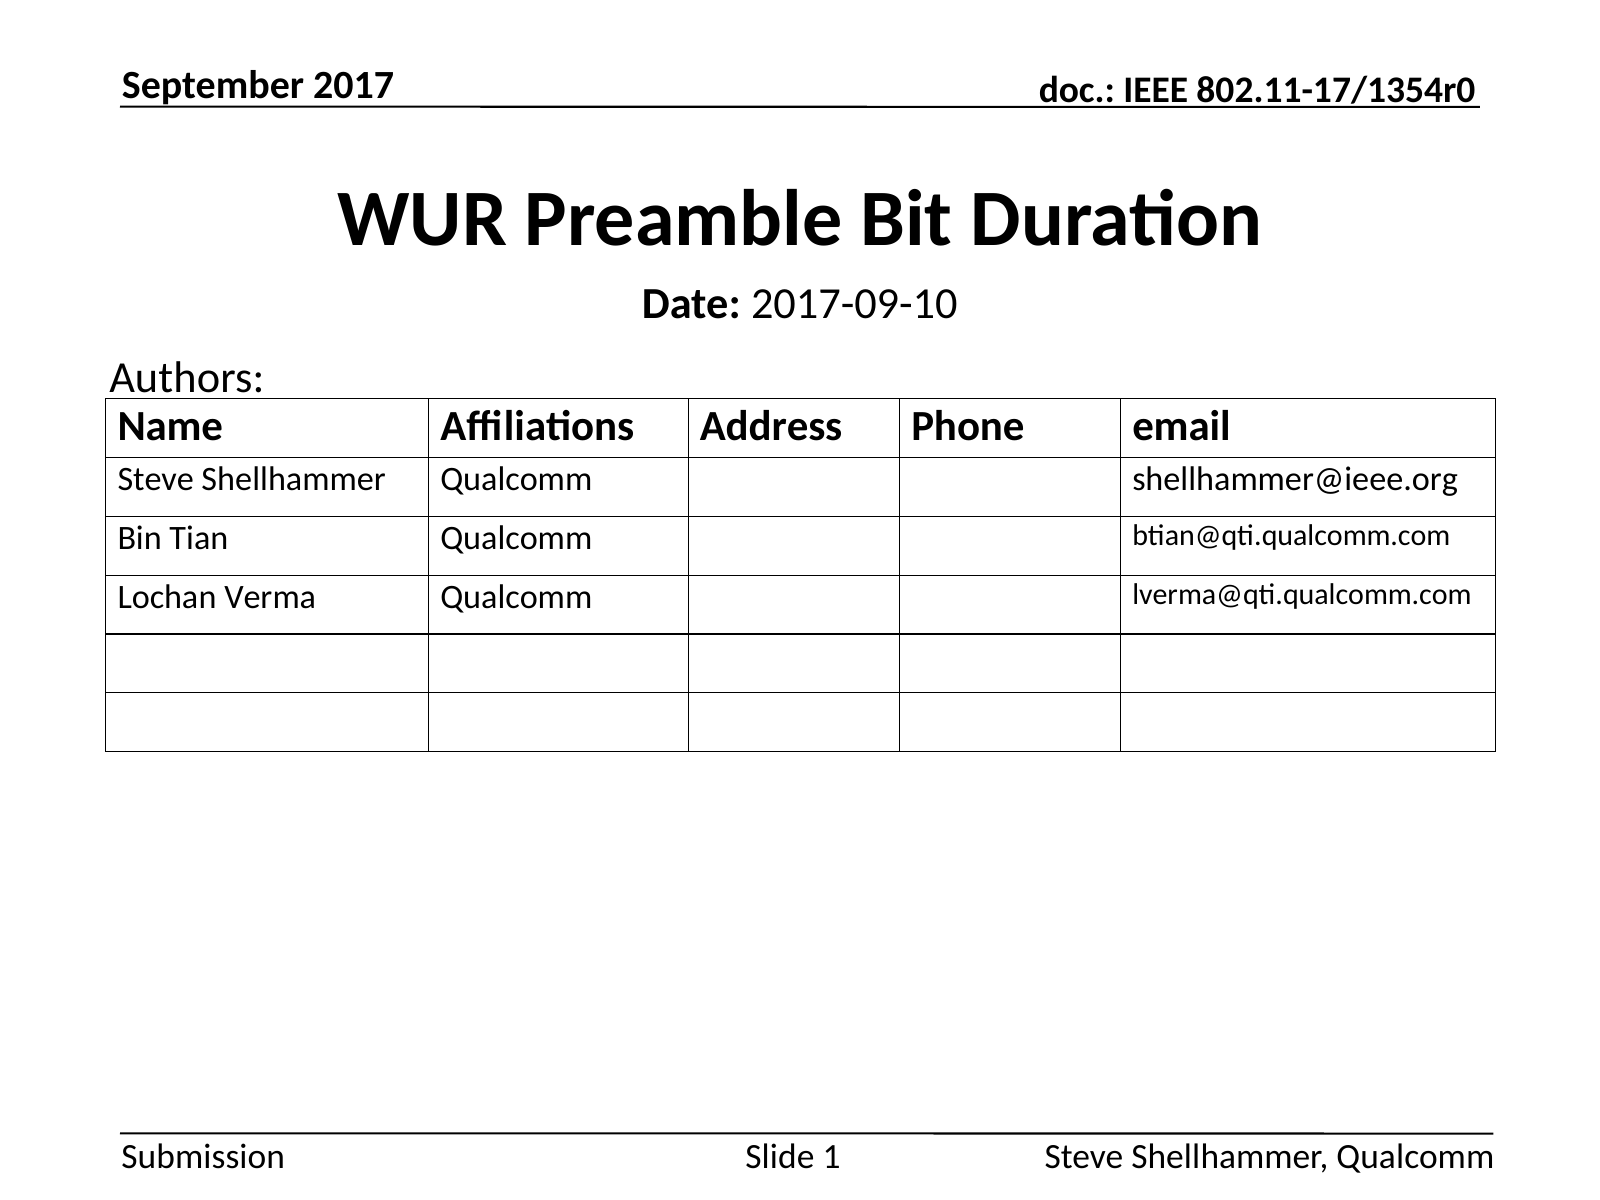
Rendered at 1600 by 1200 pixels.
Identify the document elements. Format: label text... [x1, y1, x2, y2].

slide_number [121, 58, 526, 107]
title WUR Preamble Bit Duration [119, 119, 1481, 266]
slide_number Slide 1 [733, 1132, 854, 1197]
list Date: 2017-09-10 [119, 266, 1481, 337]
text_box Authors: [93, 339, 347, 396]
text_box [89, 398, 1514, 821]
footer Steve Shellhammer, Qualcomm [962, 1132, 1495, 1165]
